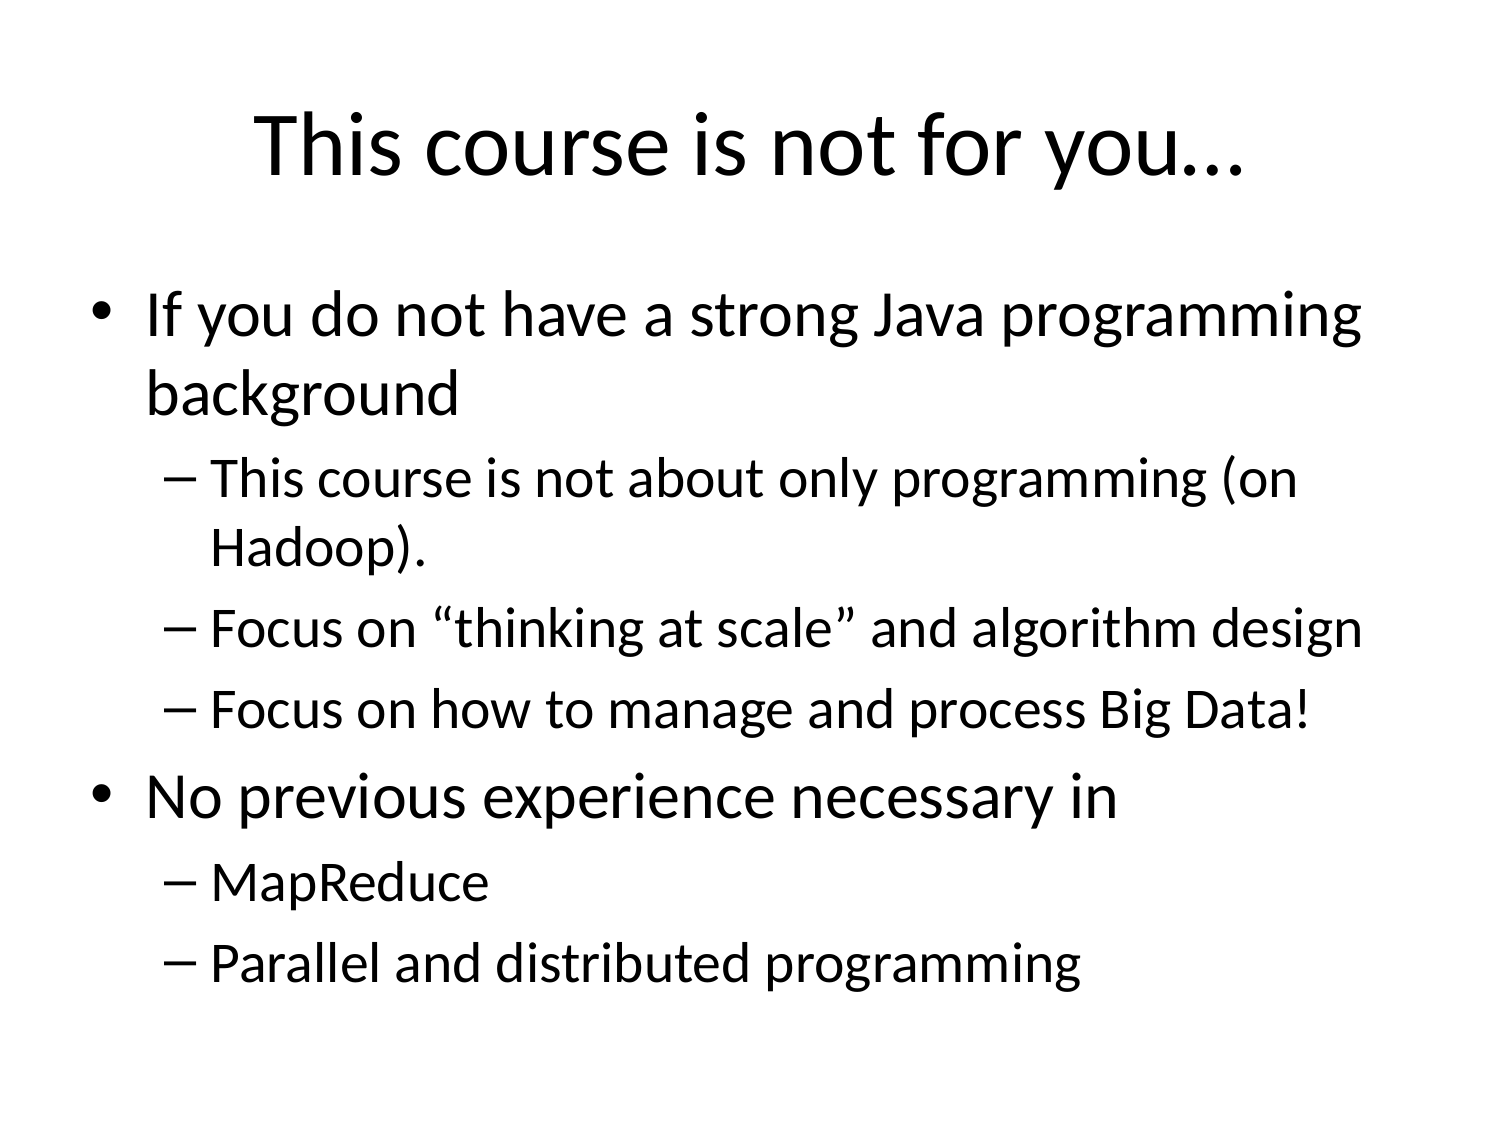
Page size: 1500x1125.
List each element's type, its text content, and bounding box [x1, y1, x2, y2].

title This course is not for you… [75, 45, 1425, 233]
list If you do not have a strong Java programming background This course is not about only programming (on Hadoop). Focus on “thinking at scale” and algorithm design Focus on how to manage and process Big Data! No previous experience necessary in MapReduce Parallel and distributed programming [75, 262, 1425, 1005]
